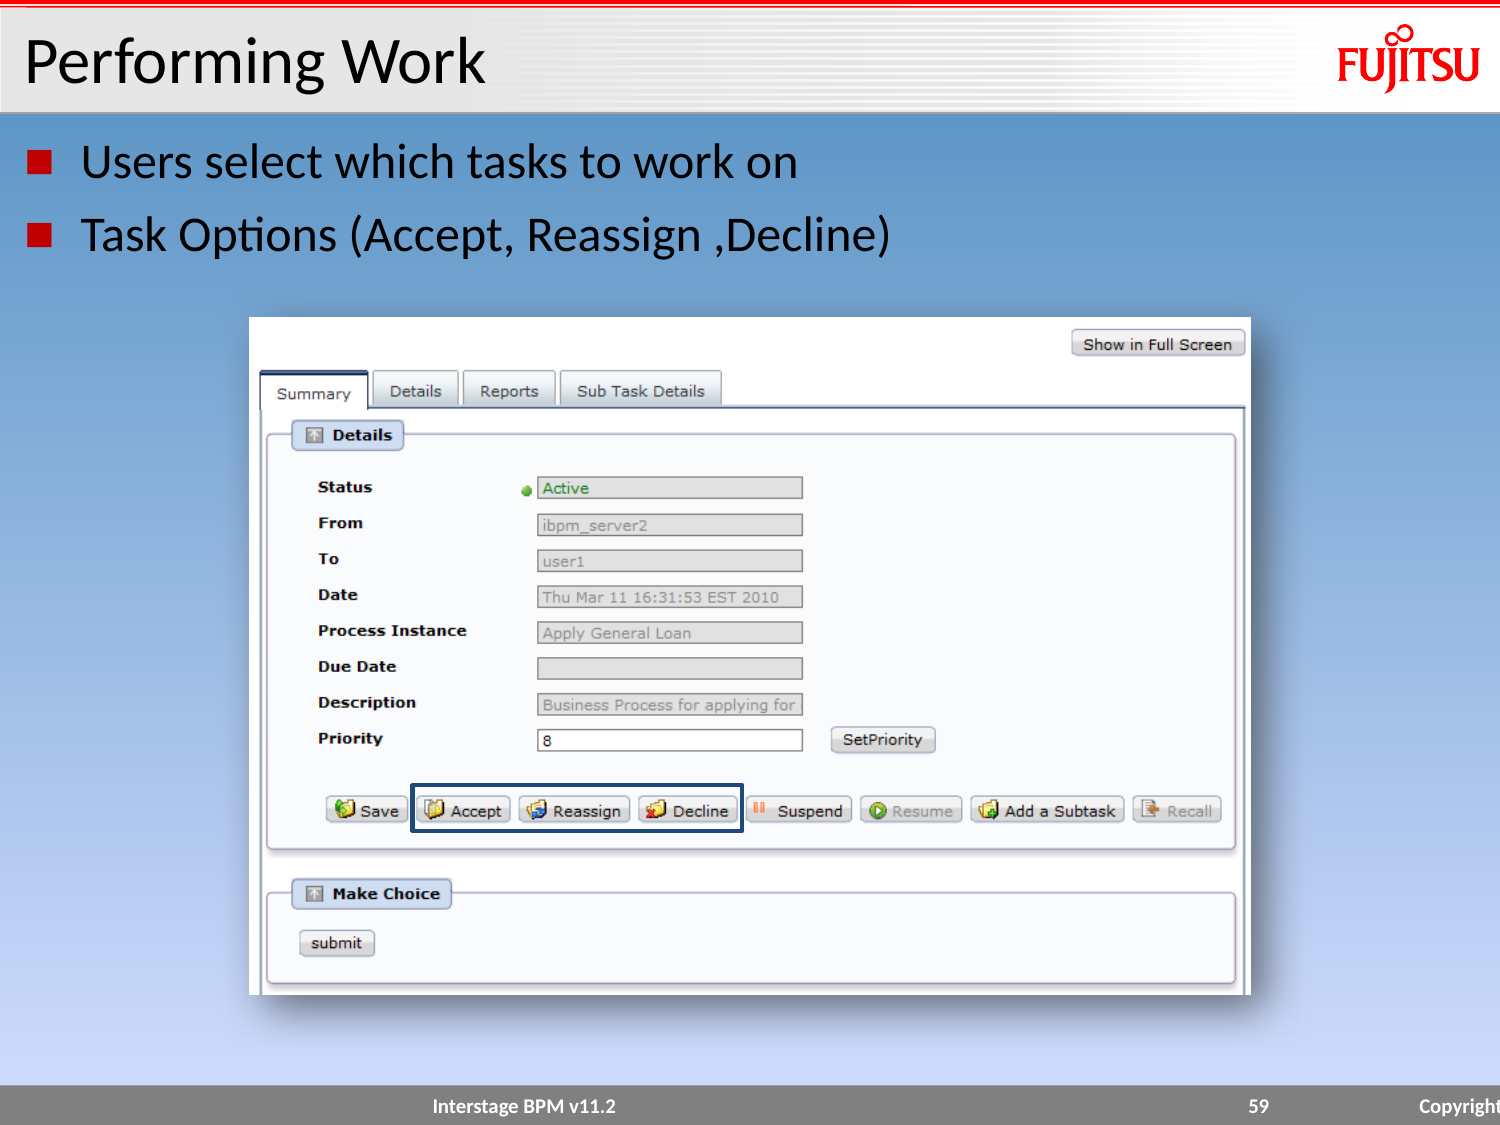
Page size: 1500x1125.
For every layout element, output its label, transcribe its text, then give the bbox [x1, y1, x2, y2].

list Users select which tasks to work on Task Options (Accept, Reassign ,Decline) [9, 125, 1490, 1075]
picture [0, 8, 9, 112]
picture [249, 317, 1251, 995]
title Performing Work [9, 0, 1318, 115]
picture [1318, 8, 1500, 112]
